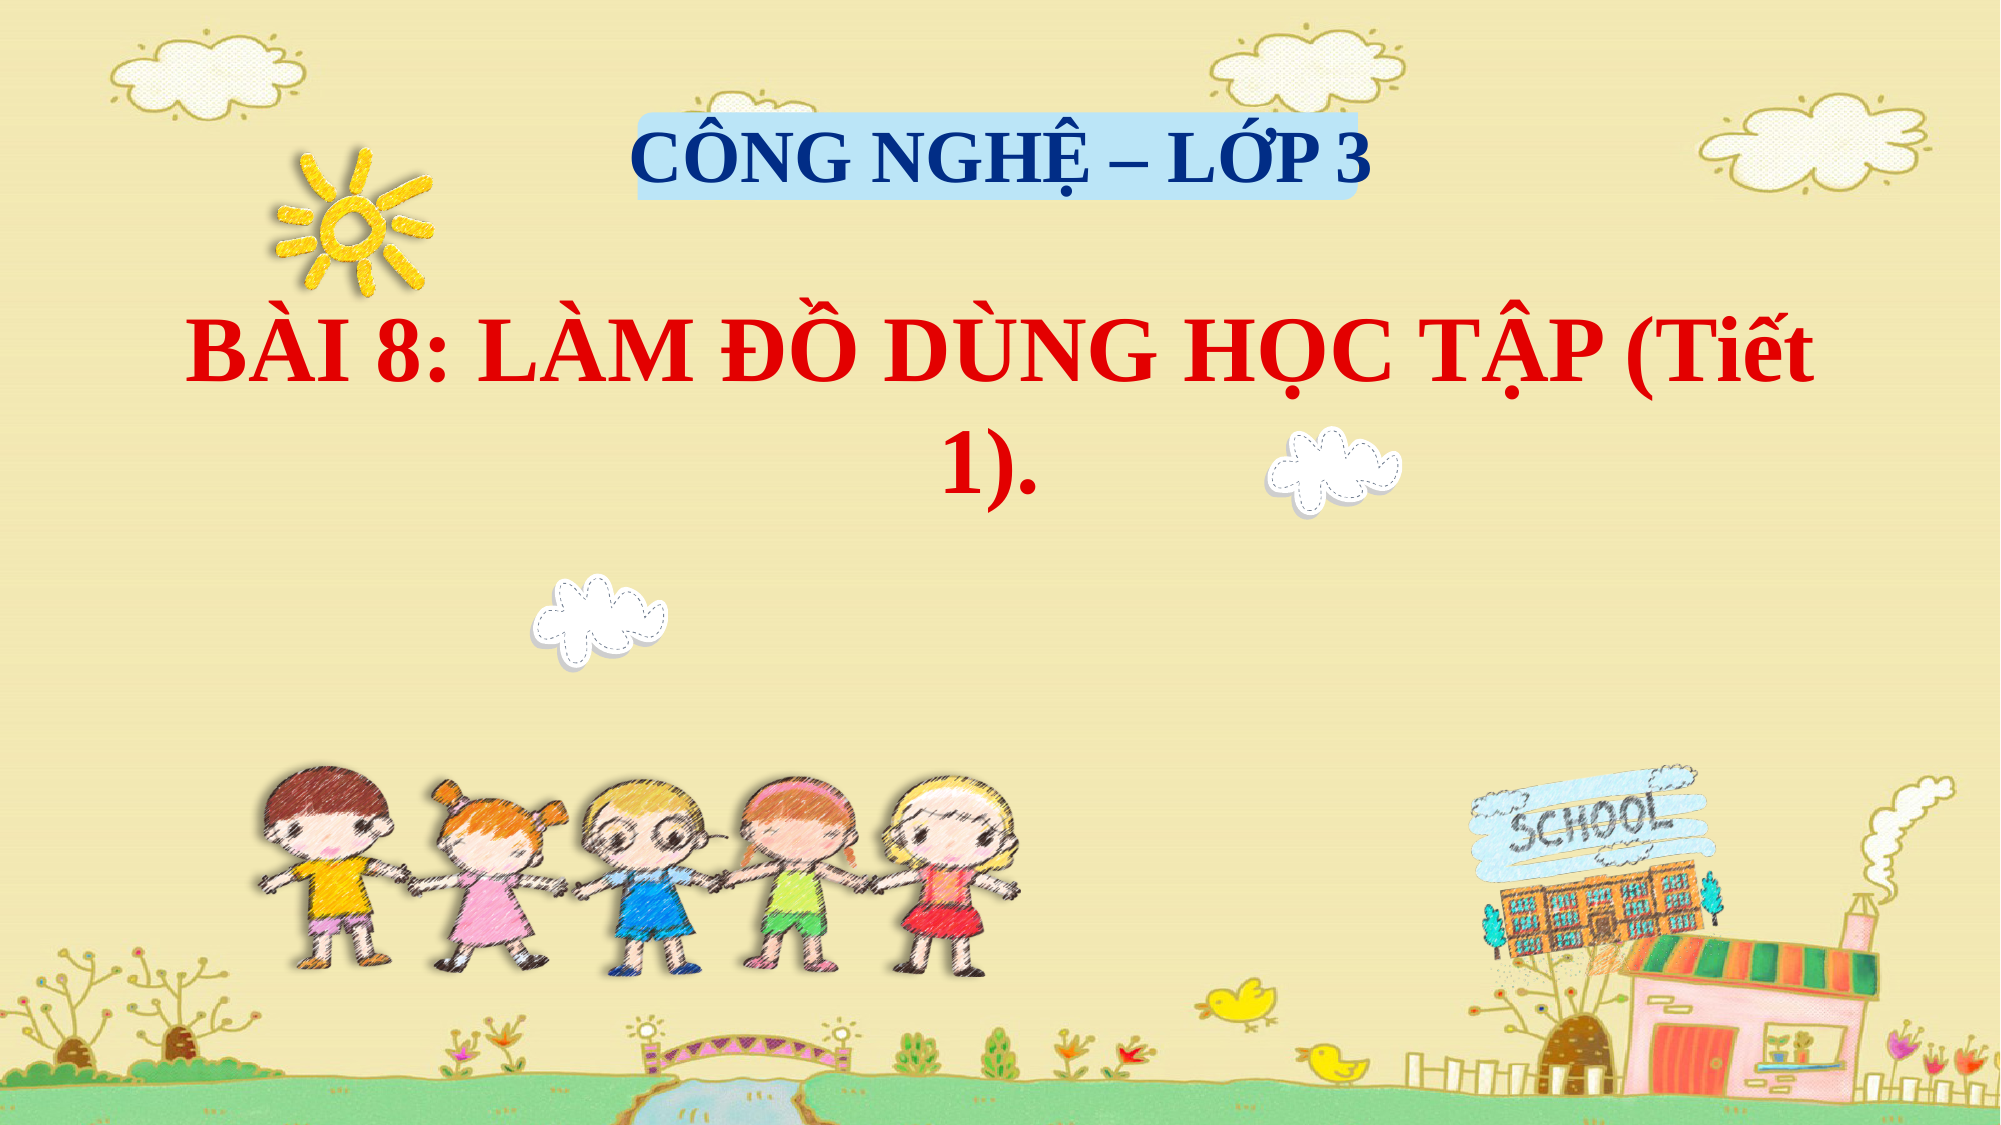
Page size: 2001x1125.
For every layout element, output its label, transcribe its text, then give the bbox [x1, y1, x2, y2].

picture [0, 0, 2001, 1125]
text_box CÔNG NGHỆ – LỚP 3 BÀI 8: LÀM ĐỒ DÙNG HỌC TẬP (Tiết 1). [109, 99, 1893, 520]
